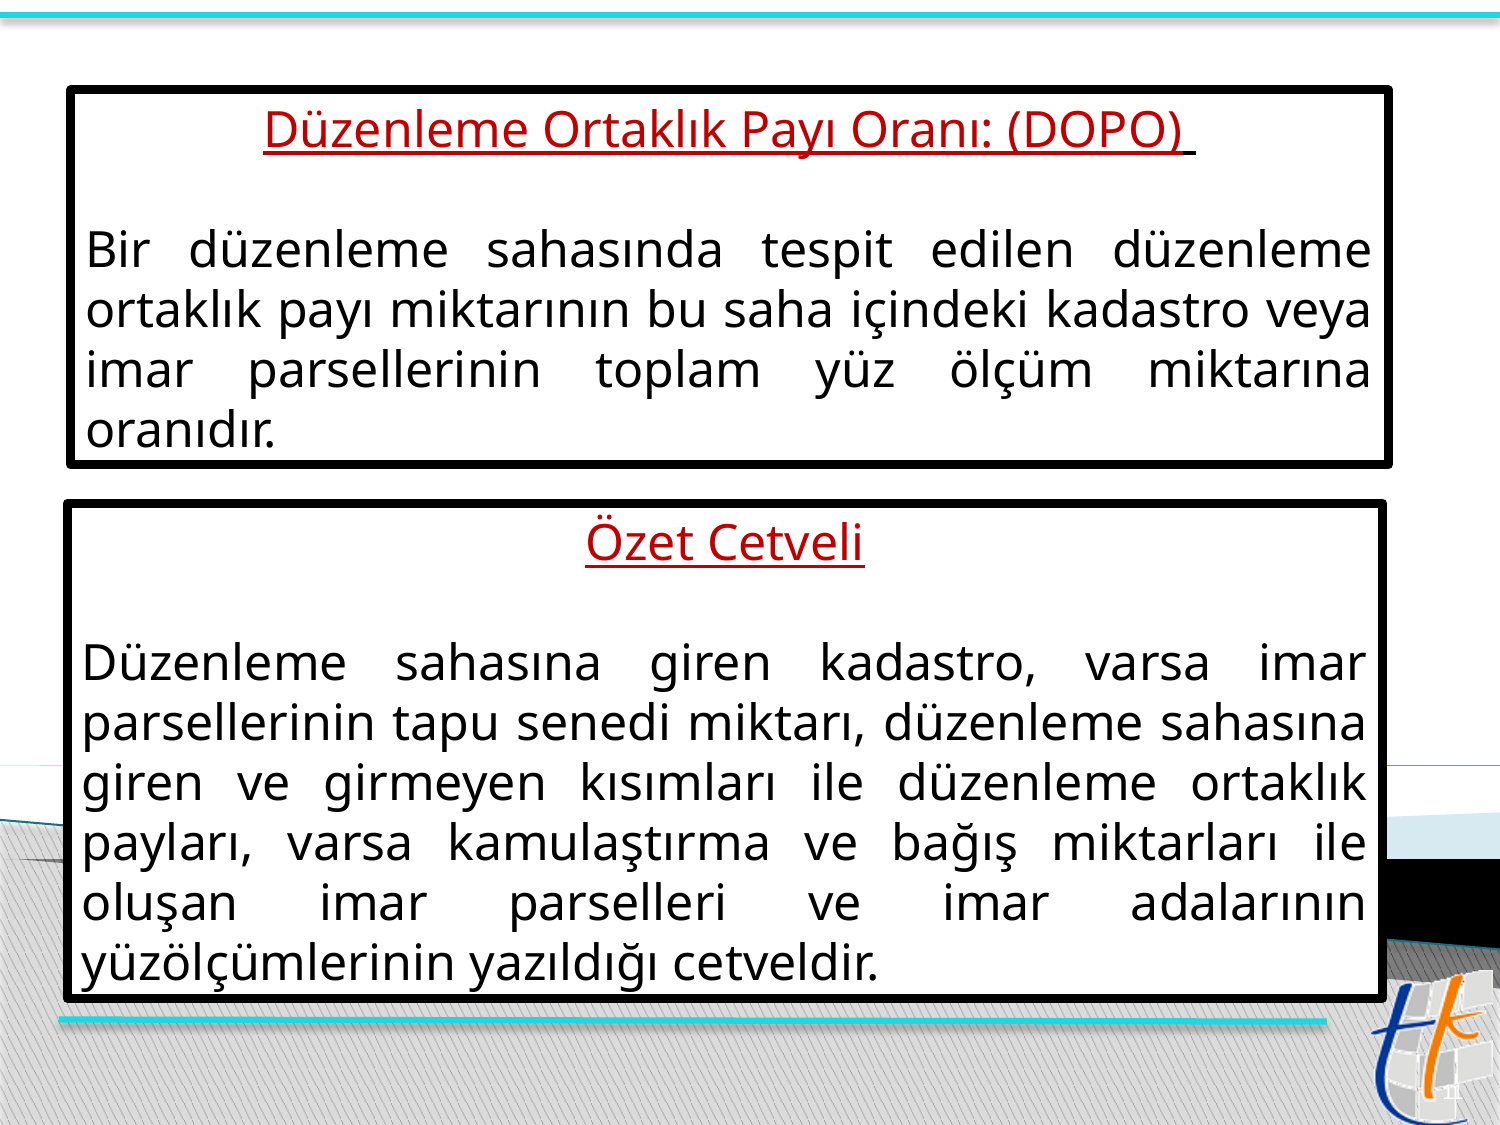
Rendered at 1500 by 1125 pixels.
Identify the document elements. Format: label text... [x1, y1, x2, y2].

picture [5, 859, 63, 864]
slide_number 11 [1418, 1051, 1479, 1112]
picture [1371, 941, 1500, 1125]
text_box Düzenleme Ortaklık Payı Oranı: (DOPO) Bir düzenleme sahasında tespit edilen düzenleme ortaklık payı miktarının bu saha içindeki kadastro veya imar parsellerinin toplam yüz ölçüm miktarına oranıdır. [66, 85, 1393, 469]
text_box Özet Cetveli Düzenleme sahasına giren kadastro, varsa imar parsellerinin tapu senedi miktarı, düzenleme sahasına giren ve girmeyen kısımları ile düzenleme ortaklık payları, varsa kamulaştırma ve bağış miktarları ile oluşan imar parselleri ve imar adalarının yüzölçümlerinin yazıldığı cetveldir. [63, 499, 1387, 1003]
